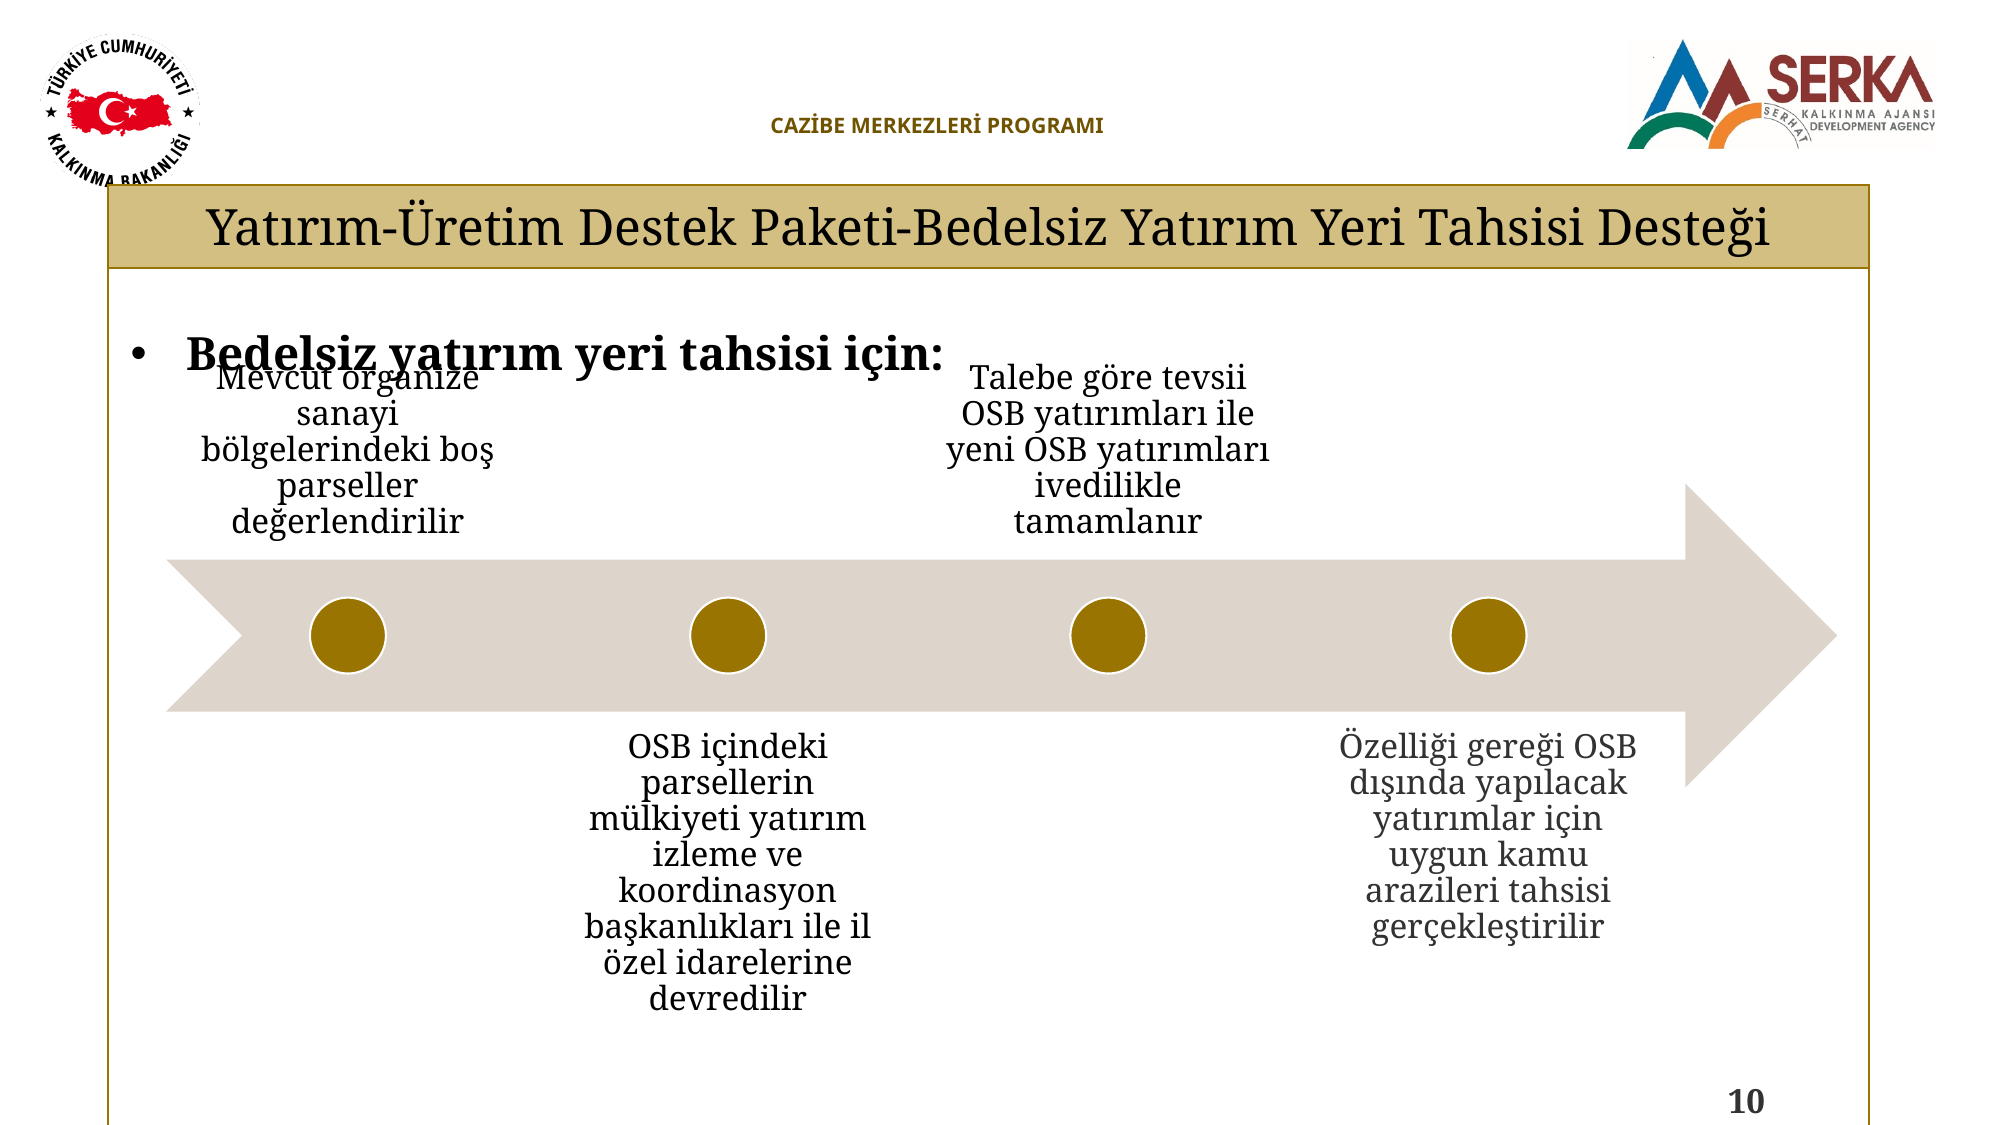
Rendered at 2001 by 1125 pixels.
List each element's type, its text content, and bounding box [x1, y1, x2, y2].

title CAZİBE MERKEZLERİ PROGRAMI [94, 45, 1627, 148]
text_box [166, 255, 1838, 1016]
table_cell Bedelsiz yatırım yeri tahsisi için: [109, 269, 1868, 1125]
table_header Yatırım-Üretim Destek Paketi-Bedelsiz Yatırım Yeri Tahsisi Desteği [109, 186, 1868, 267]
picture [39, 33, 200, 194]
picture [1627, 39, 1935, 149]
